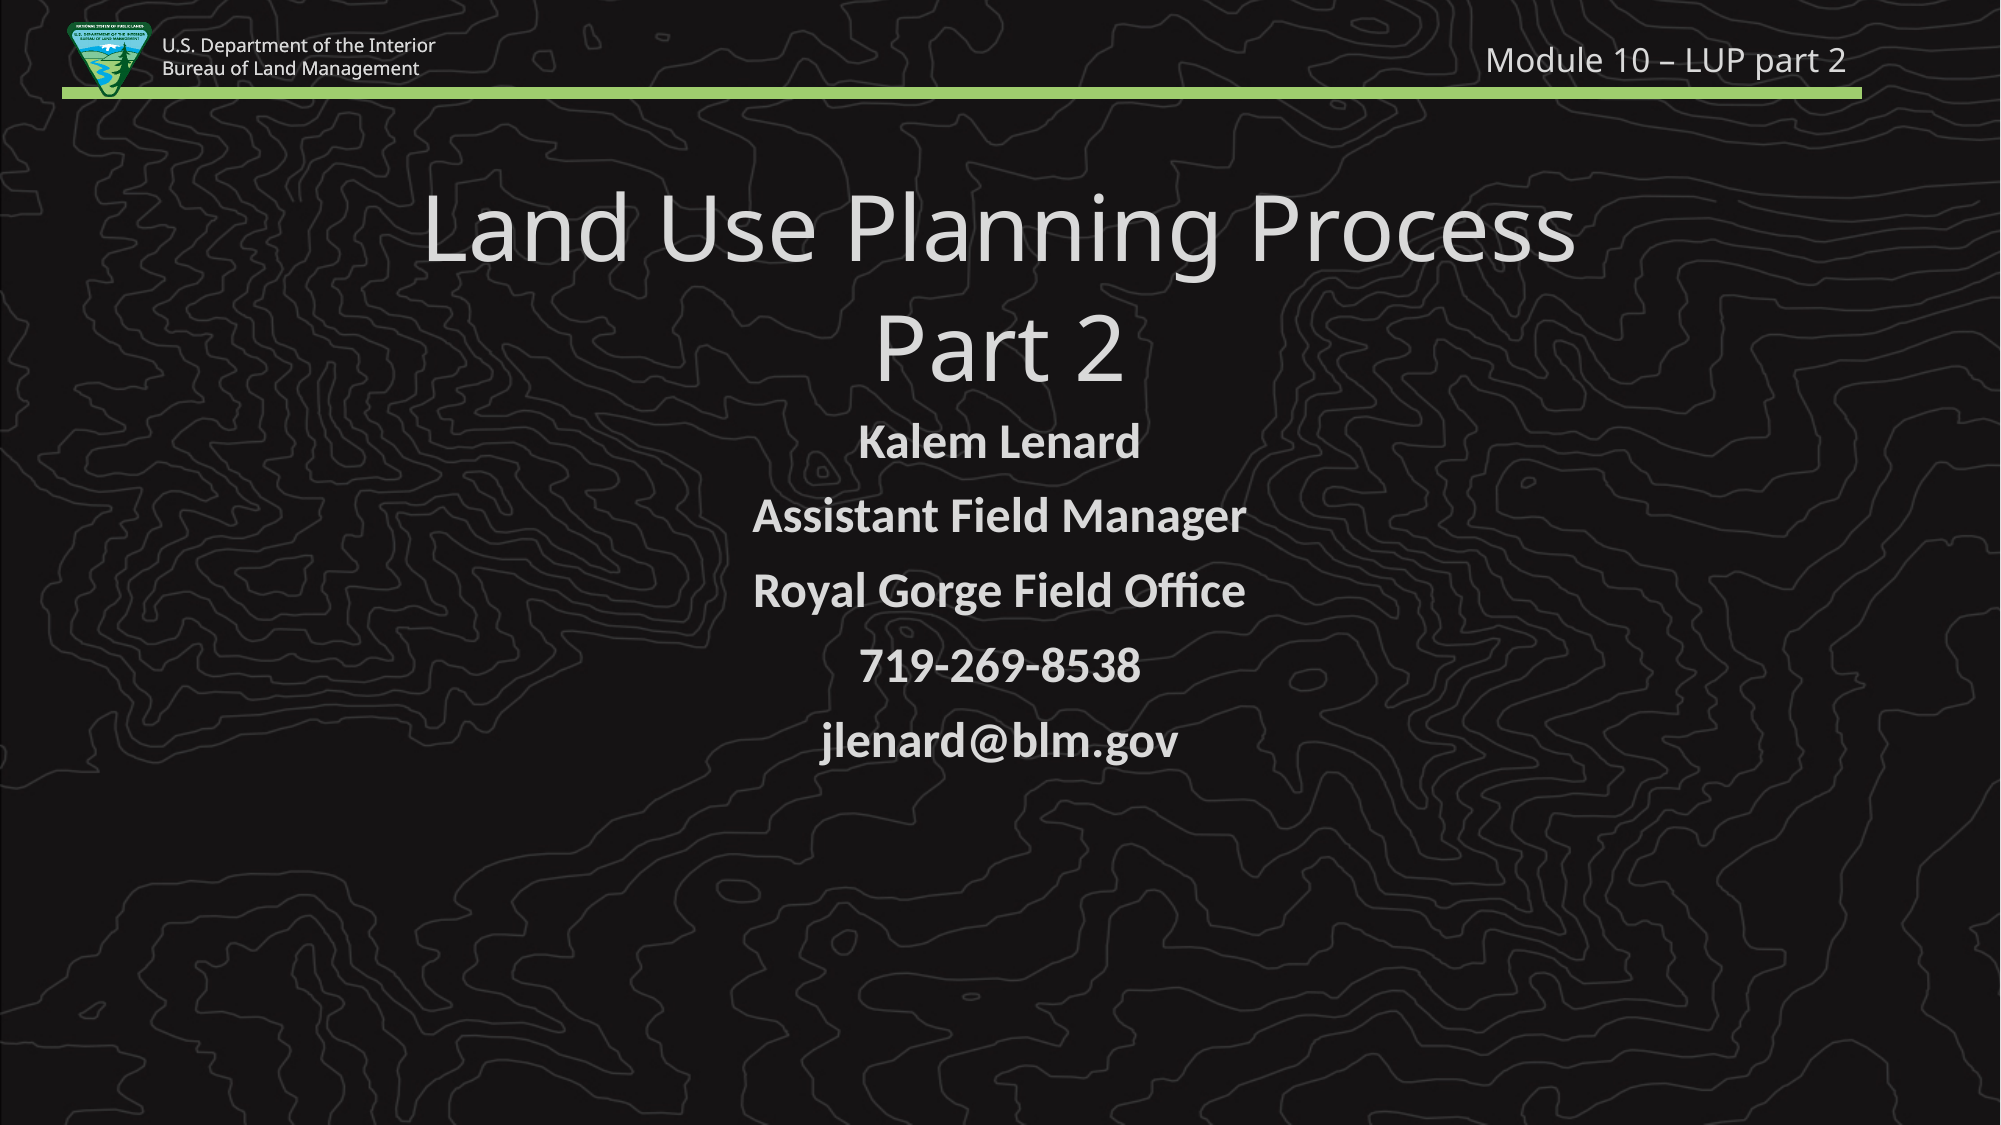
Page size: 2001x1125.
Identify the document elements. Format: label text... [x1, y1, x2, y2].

list Module 10 – LUP part 2 [1118, 26, 1863, 87]
list Kalem Lenard Assistant Field Manager Royal Gorge Field Office 719-269-8538 jlenard@blm.gov [137, 407, 1863, 1061]
list Land Use Planning Process Part 2 [137, 175, 1863, 275]
picture [0, 0, 2001, 1125]
